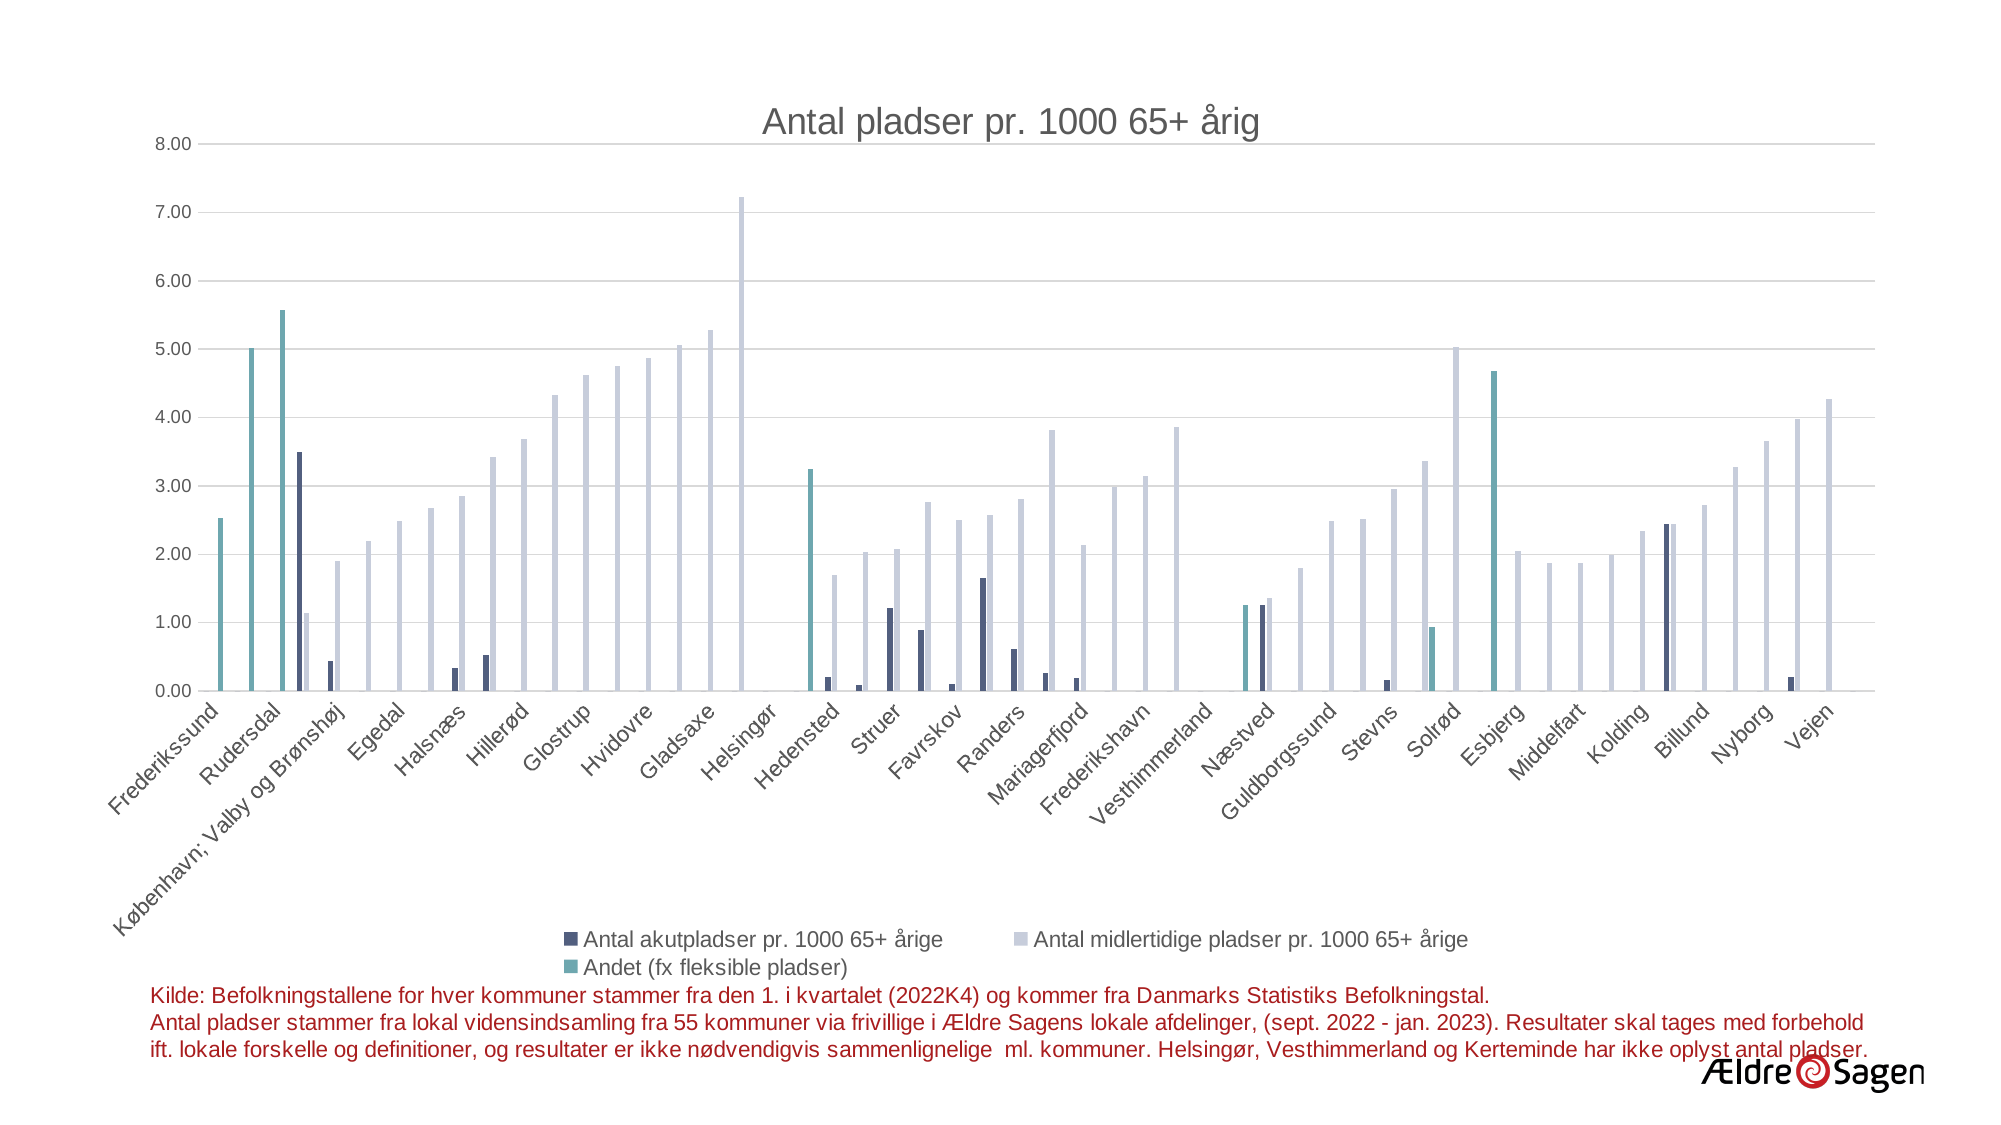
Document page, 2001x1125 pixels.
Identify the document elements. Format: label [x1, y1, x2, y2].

chart [101, 60, 1898, 1065]
